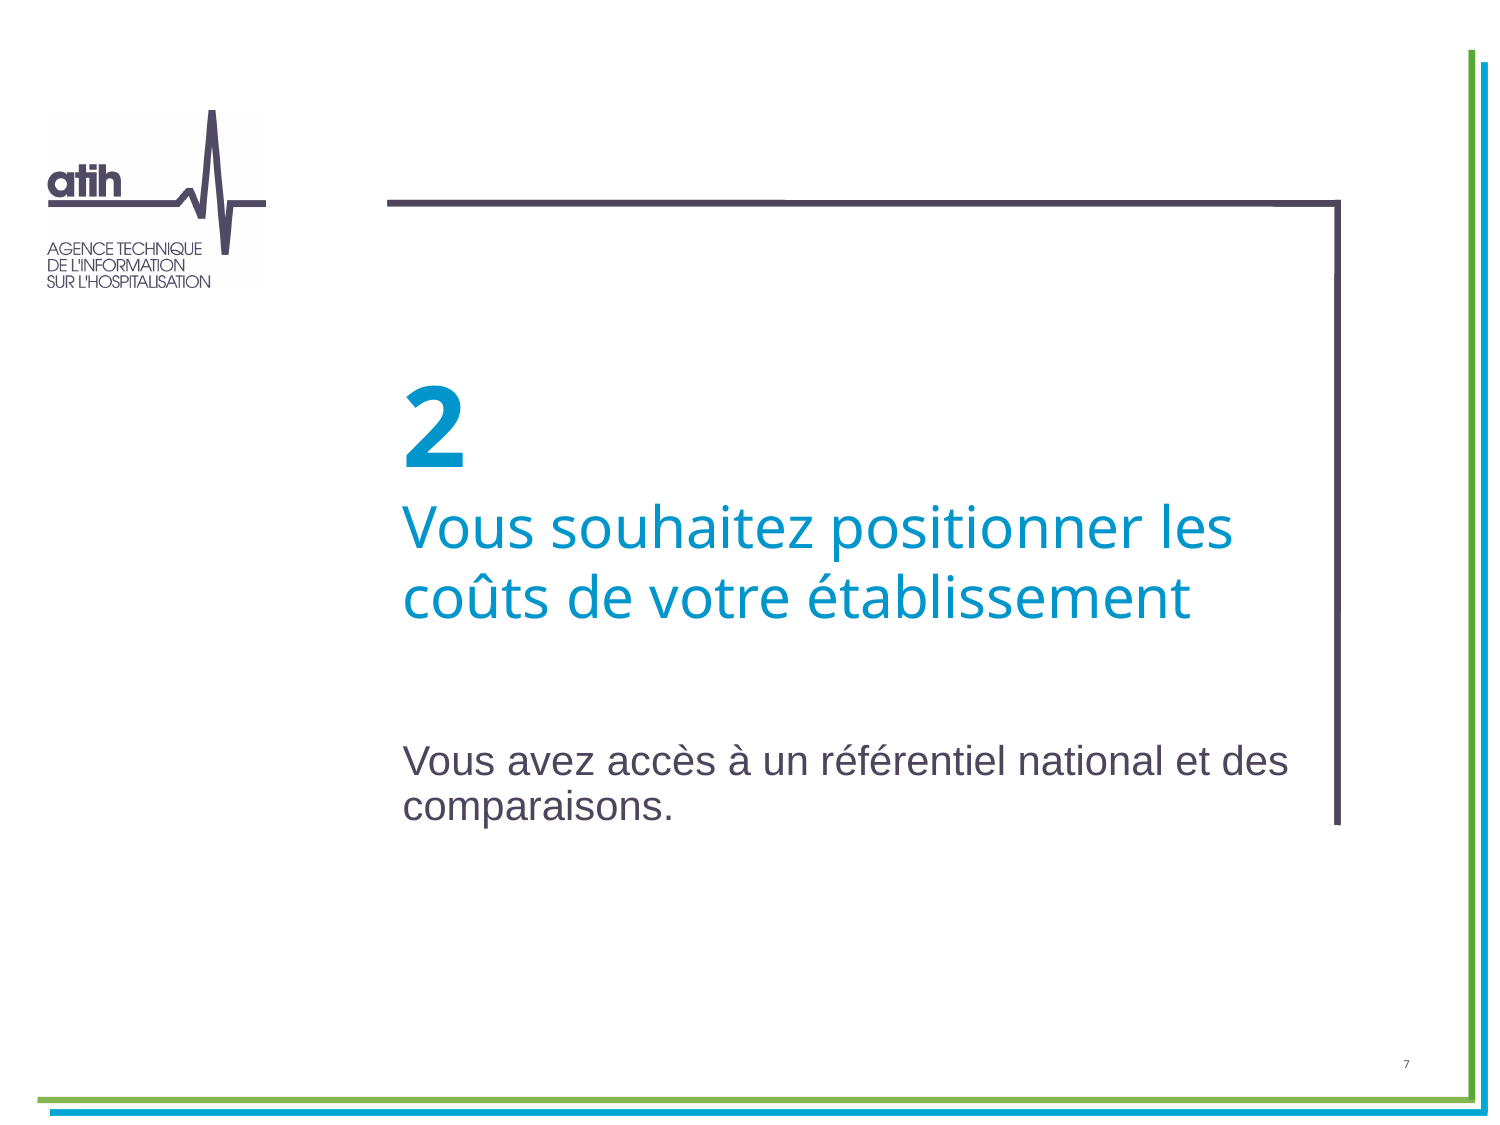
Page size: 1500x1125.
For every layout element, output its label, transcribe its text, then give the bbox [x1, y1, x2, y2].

title 2 Vous souhaitez positionner les coûts de votre établissement [387, 350, 1335, 637]
slide_number 7 [1149, 1037, 1425, 1104]
subtitle Vous avez accès à un référentiel national et des comparaisons. [387, 637, 1335, 838]
picture [47, 110, 266, 288]
